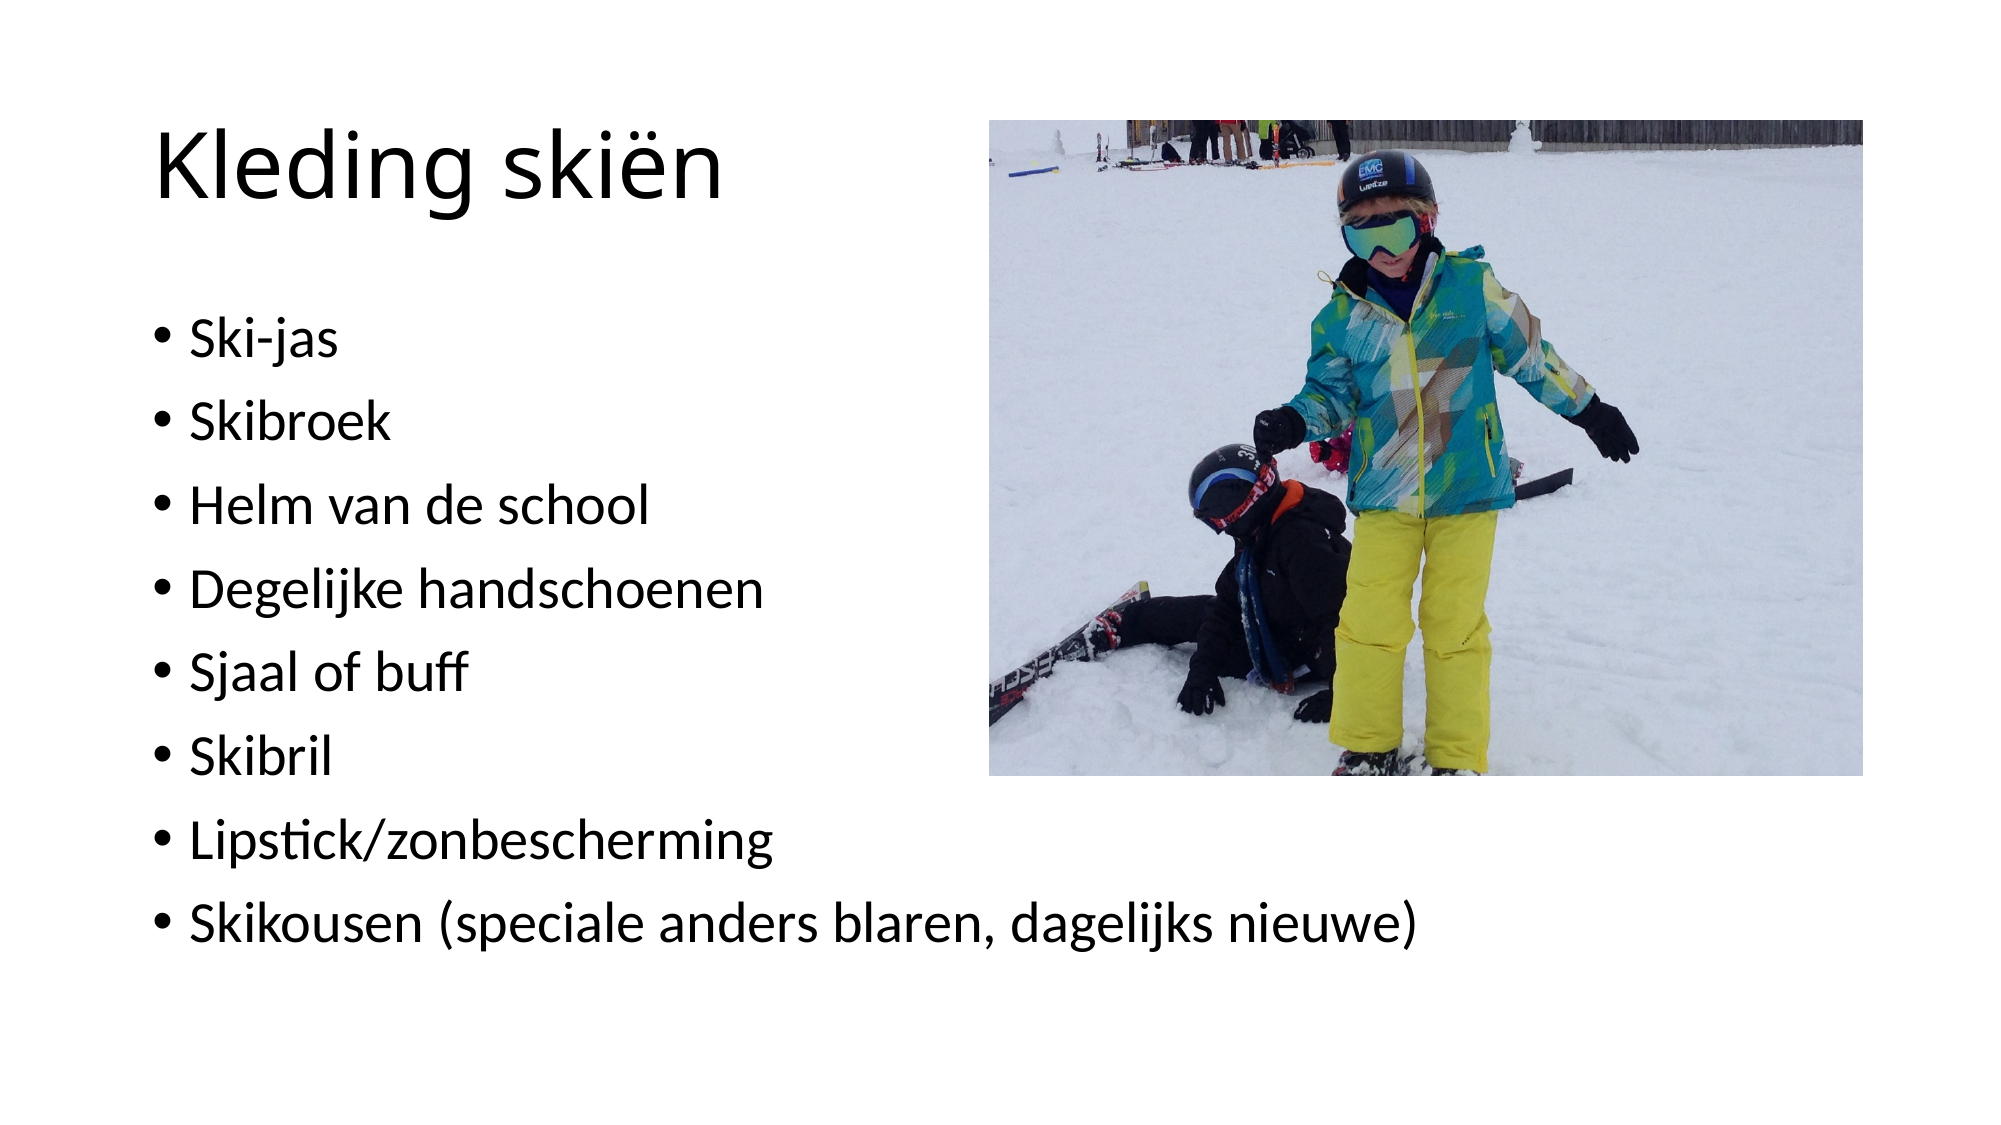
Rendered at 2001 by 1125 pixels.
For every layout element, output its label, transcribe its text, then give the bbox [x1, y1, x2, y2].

title Kleding skiën [137, 59, 1863, 278]
picture [989, 120, 1863, 776]
list Ski-jas Skibroek Helm van de school Degelijke handschoenen Sjaal of buff Skibril Lipstick/zonbescherming Skikousen (speciale anders blaren, dagelijks nieuwe) [137, 299, 1863, 1014]
